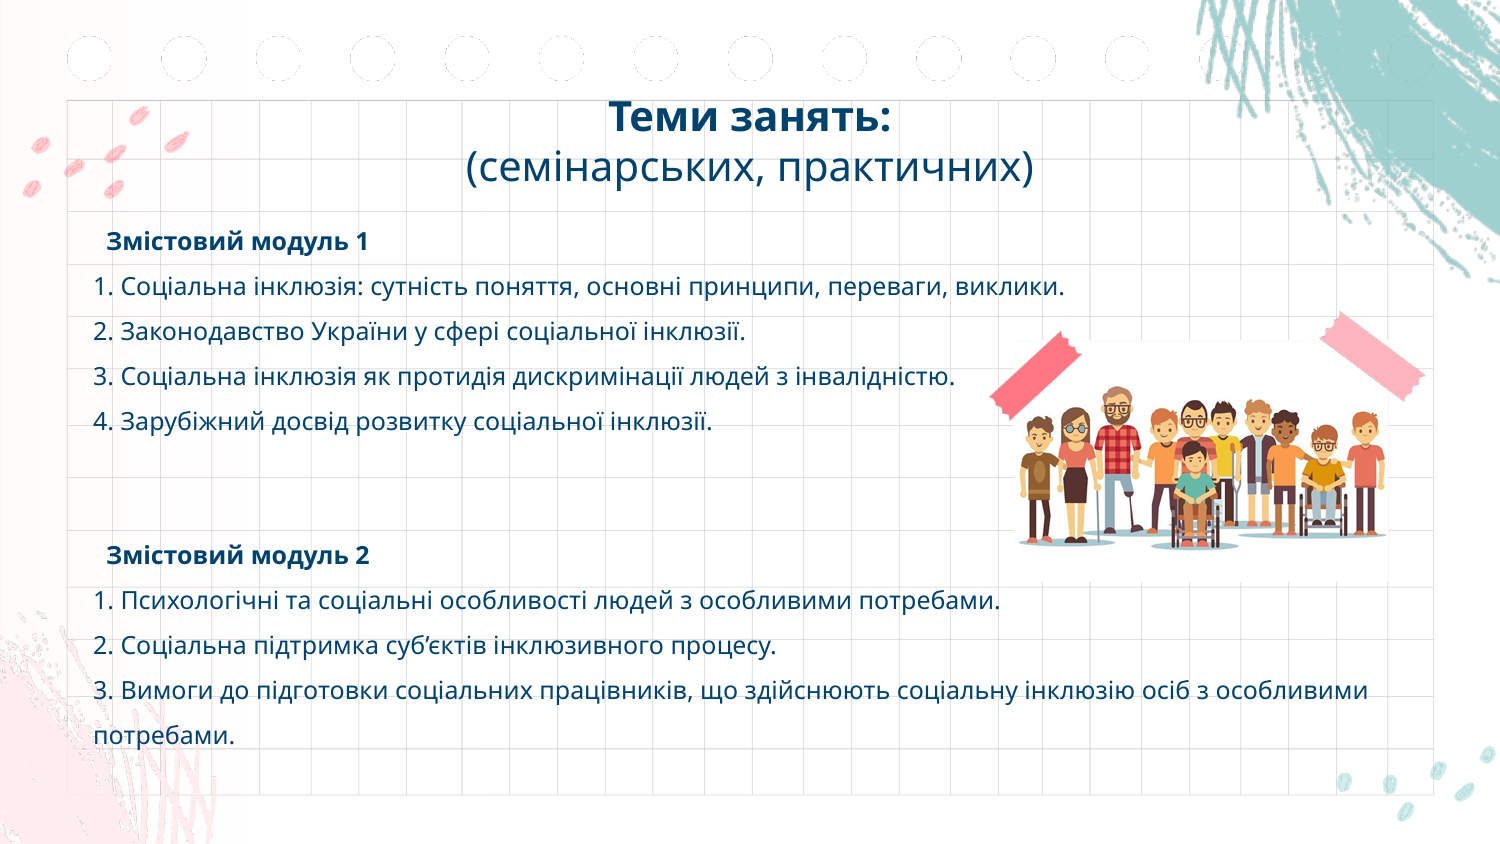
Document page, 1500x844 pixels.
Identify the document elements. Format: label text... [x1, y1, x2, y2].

title Теми занять: (семінарських, практичних) [68, 74, 1432, 205]
picture [0, 0, 1500, 844]
picture [1191, 0, 1500, 283]
subtitle Змістовий модуль 1 1. Соціальна інклюзія: сутність поняття, основні принципи, переваги, виклики. 2. Законодавство України у сфері соціальної інклюзії. 3. Соціальна інклюзія як протидія дискримінації людей з інвалідністю. 4. Зарубіжний досвід розвитку соціальної інклюзії. Змістовий модуль 2 1. Психологічні та соціальні особливості людей з особливими потребами. 2. Соціальна підтримка суб’єктів інклюзивного процесу. 3. Вимоги до підготовки соціальних працівників, що здійснюють соціальну інклюзію осіб з особливими потребами. [78, 204, 1422, 756]
